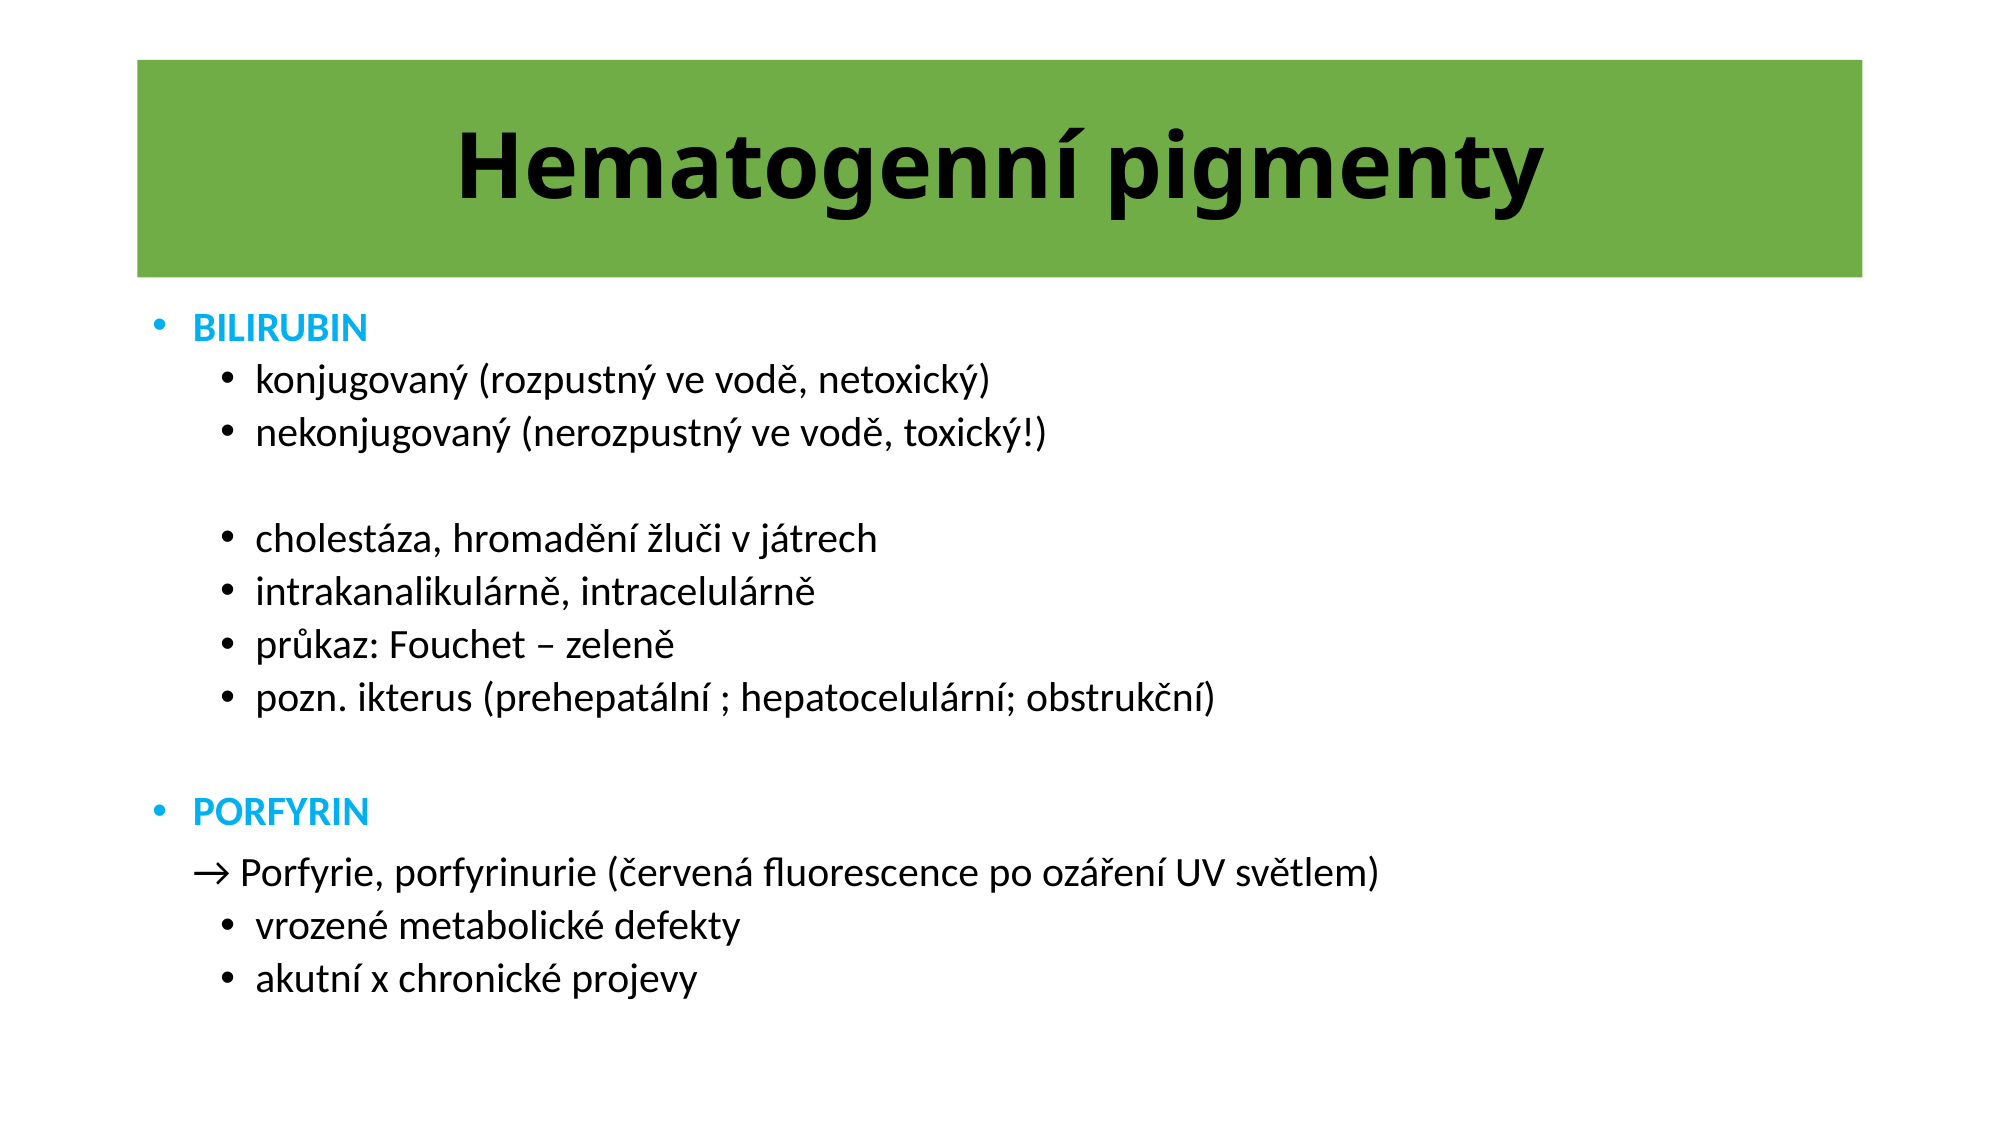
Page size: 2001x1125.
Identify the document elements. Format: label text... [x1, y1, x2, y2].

list BILIRUBIN konjugovaný (rozpustný ve vodě, netoxický) nekonjugovaný (nerozpustný ve vodě, toxický!) cholestáza, hromadění žluči v játrech intrakanalikulárně, intracelulárně průkaz: Fouchet – zeleně pozn. ikterus (prehepatální ; hepatocelulární; obstrukční) PORFYRIN → Porfyrie, porfyrinurie (červená fluorescence po ozáření UV světlem) vrozené metabolické defekty akutní x chronické projevy [137, 299, 1863, 1014]
title Hematogenní pigmenty [137, 59, 1863, 278]
